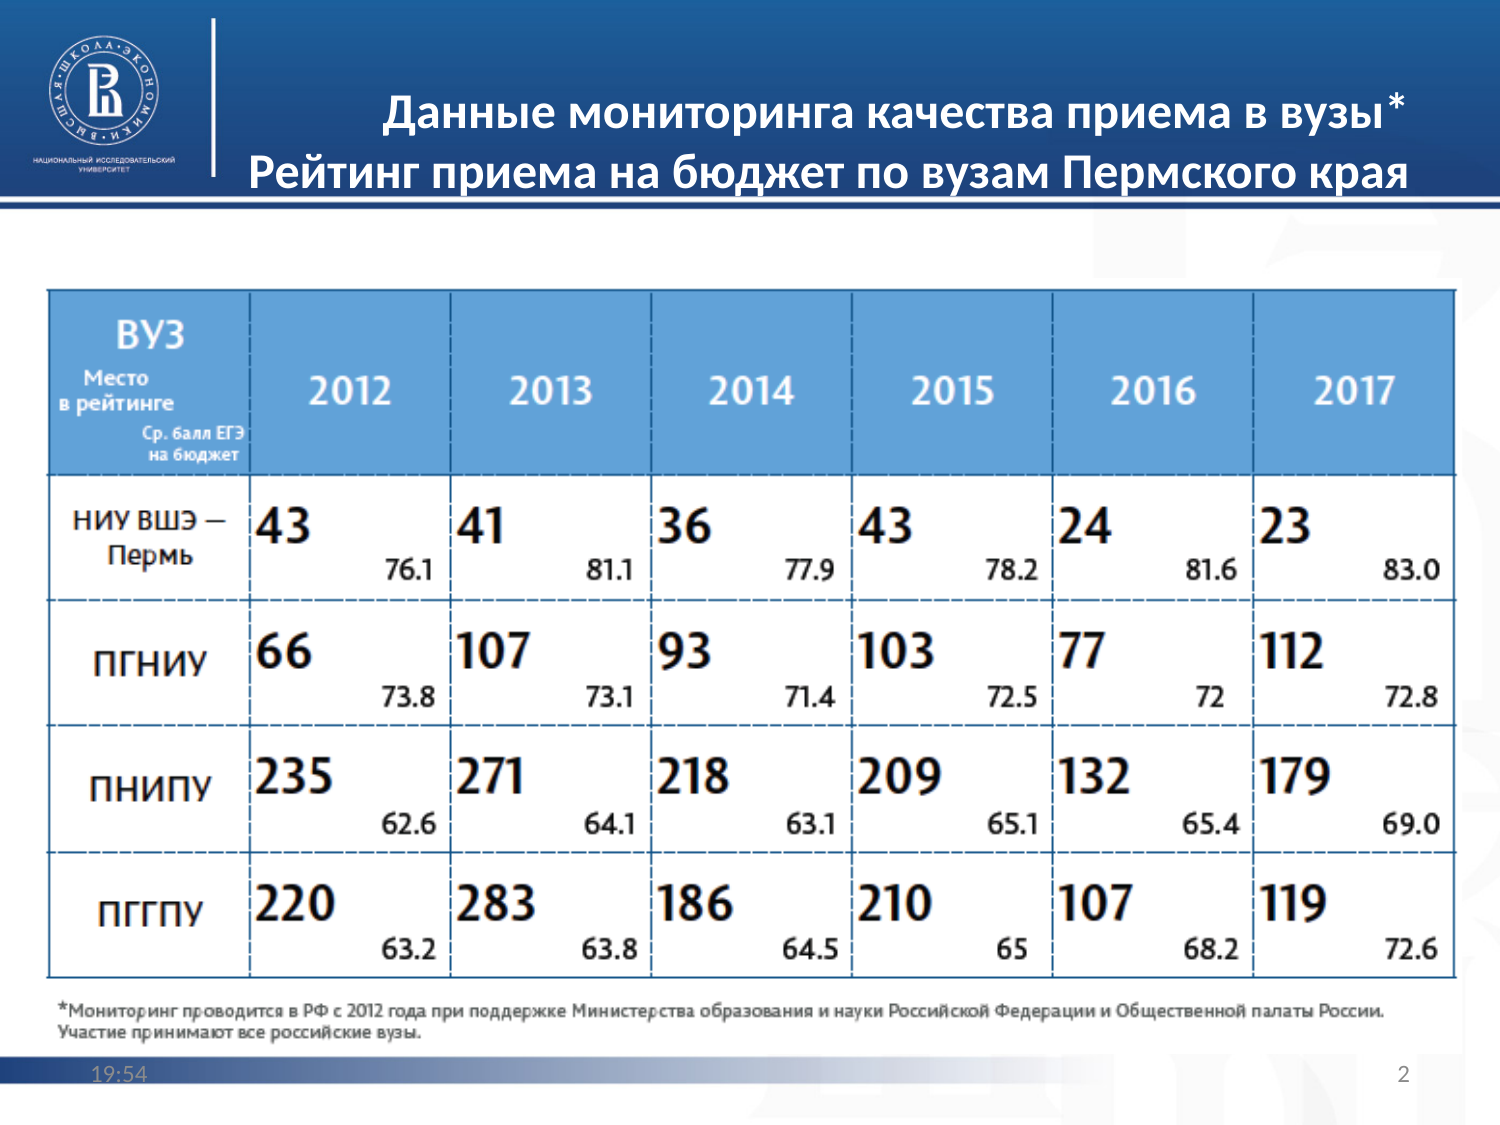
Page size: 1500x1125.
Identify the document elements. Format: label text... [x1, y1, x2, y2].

text_box [206, 45, 1425, 173]
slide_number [75, 1062, 425, 1103]
picture [0, 0, 1500, 1125]
title Данные мониторинга качества приема в вузы* Рейтинг приема на бюджет по вузам Пермского края [74, 44, 1426, 233]
slide_number 2 [1074, 1062, 1425, 1103]
